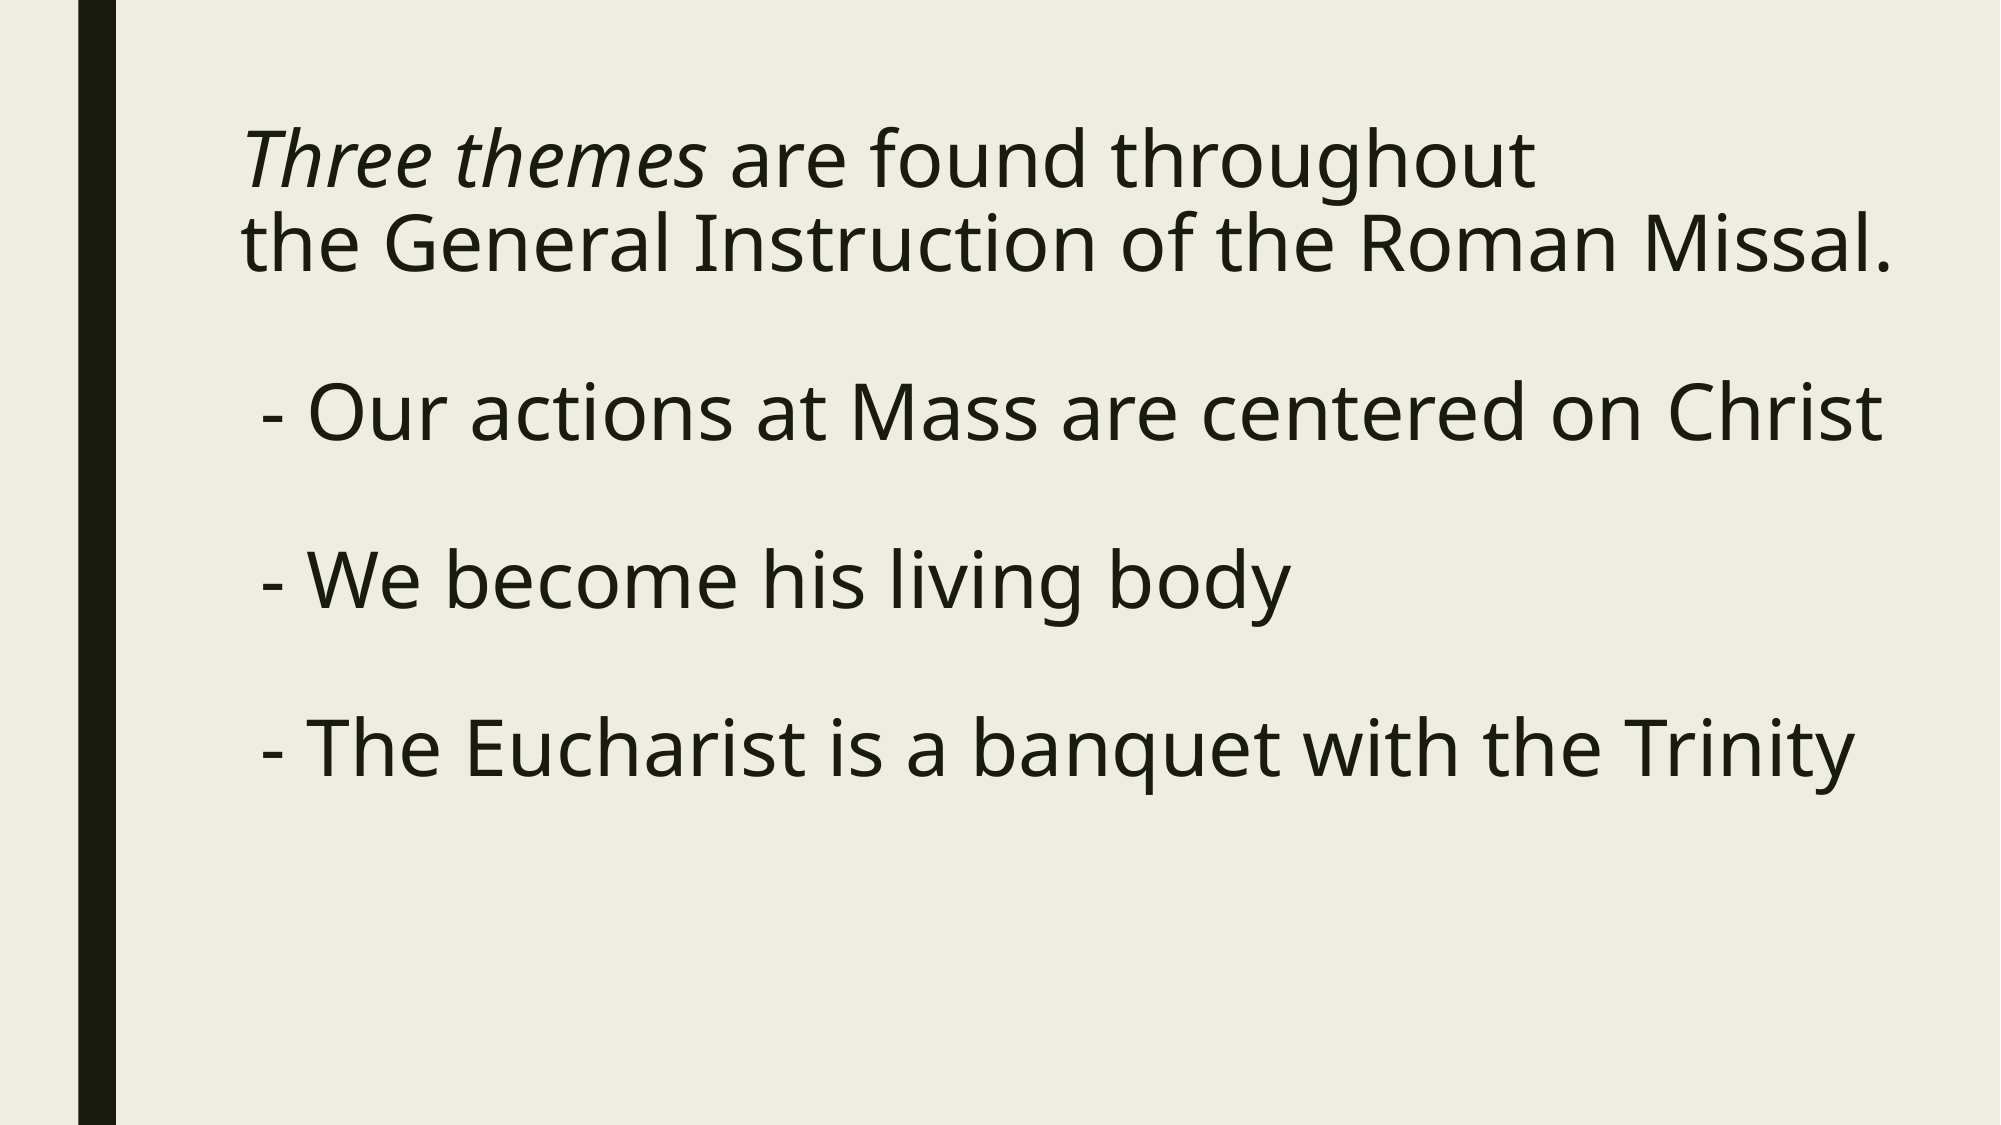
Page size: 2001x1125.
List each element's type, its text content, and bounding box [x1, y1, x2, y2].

title Three themes are found throughout the General Instruction of the Roman Missal. - Our actions at Mass are centered on Christ - We become his living body - The Eucharist is a banquet with the Trinity [225, 112, 1945, 1058]
